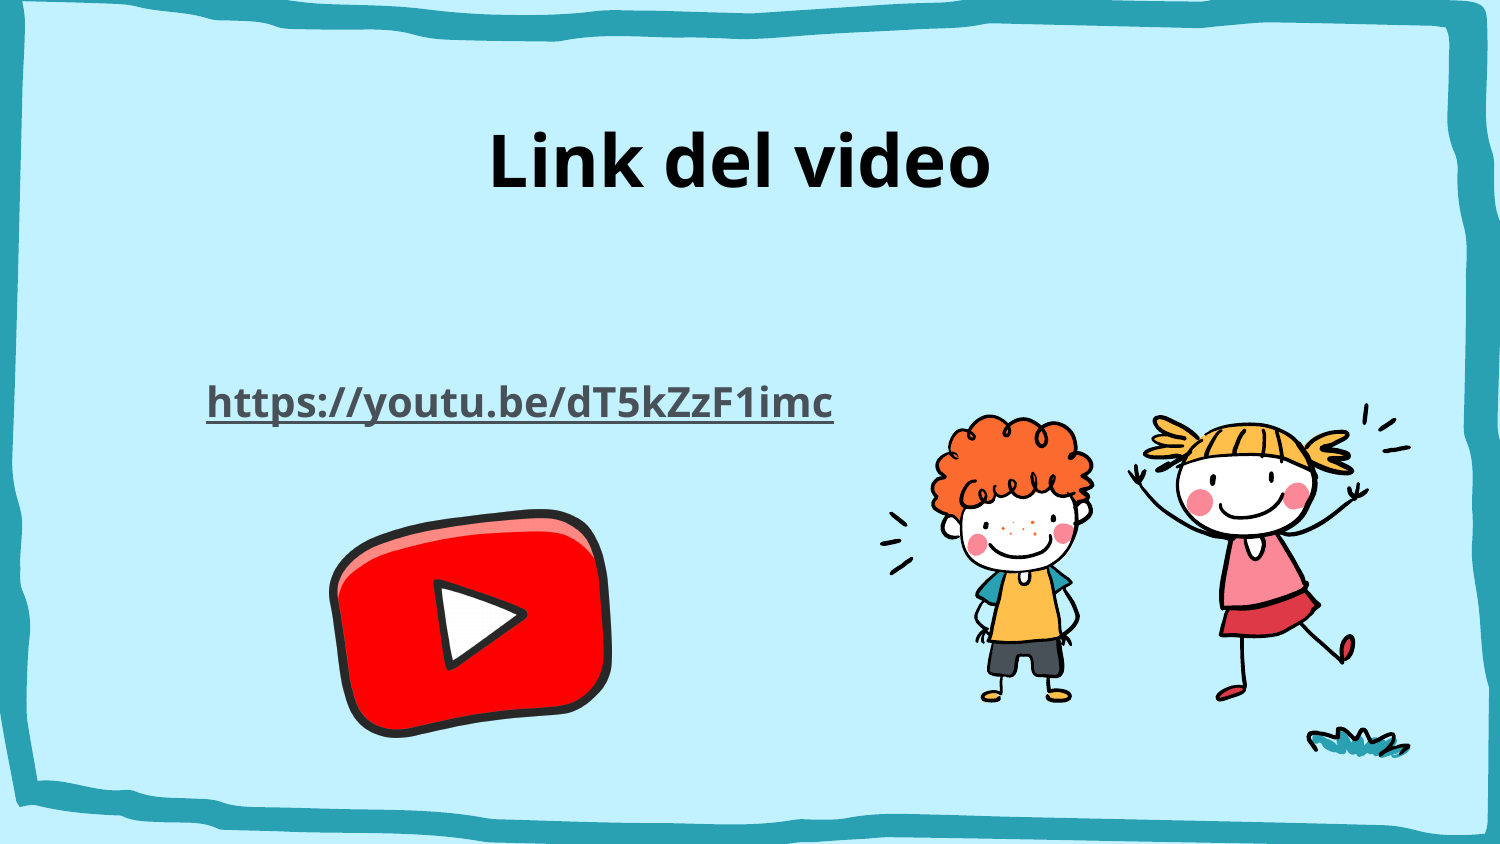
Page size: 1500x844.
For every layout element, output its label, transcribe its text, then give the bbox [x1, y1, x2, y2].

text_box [1305, 726, 1412, 759]
subtitle https://youtu.be/dT5kZzF1imc [183, 366, 889, 476]
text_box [1126, 414, 1370, 702]
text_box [927, 414, 1096, 703]
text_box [868, 518, 918, 570]
picture [329, 508, 612, 738]
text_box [1362, 402, 1412, 454]
title Link del video [209, 72, 1291, 260]
